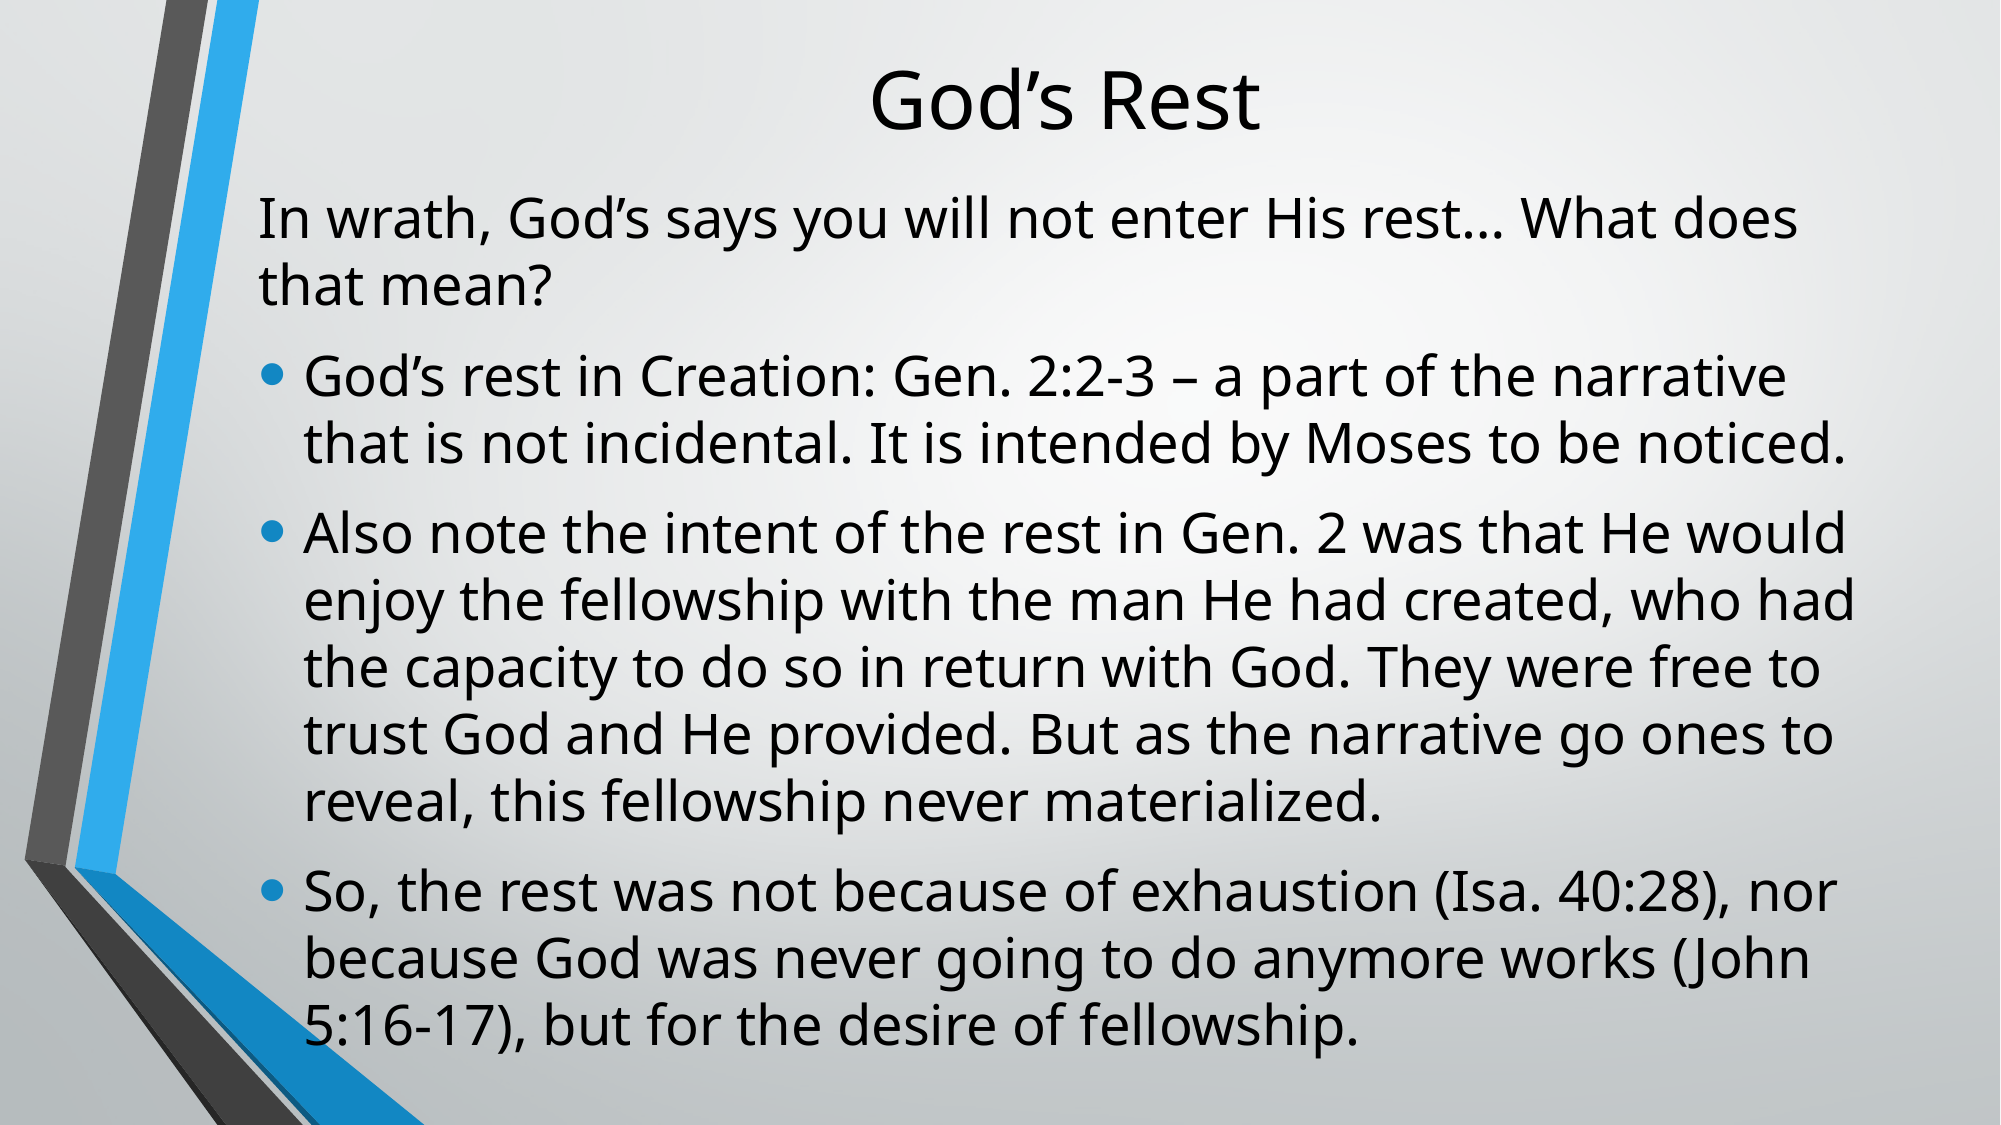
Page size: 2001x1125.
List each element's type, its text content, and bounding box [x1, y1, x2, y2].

title God’s Rest [243, 41, 1887, 154]
list In wrath, God’s says you will not enter His rest… What does that mean? God’s rest in Creation: Gen. 2:2-3 – a part of the narrative that is not incidental. It is intended by Moses to be noticed. Also note the intent of the rest in Gen. 2 was that He would enjoy the fellowship with the man He had created, who had the capacity to do so in return with God. They were free to trust God and He provided. But as the narrative go ones to reveal, this fellowship never materialized. So, the rest was not because of exhaustion (Isa. 40:28), nor because God was never going to do anymore works (John 5:16-17), but for the desire of fellowship. [243, 170, 1887, 1069]
